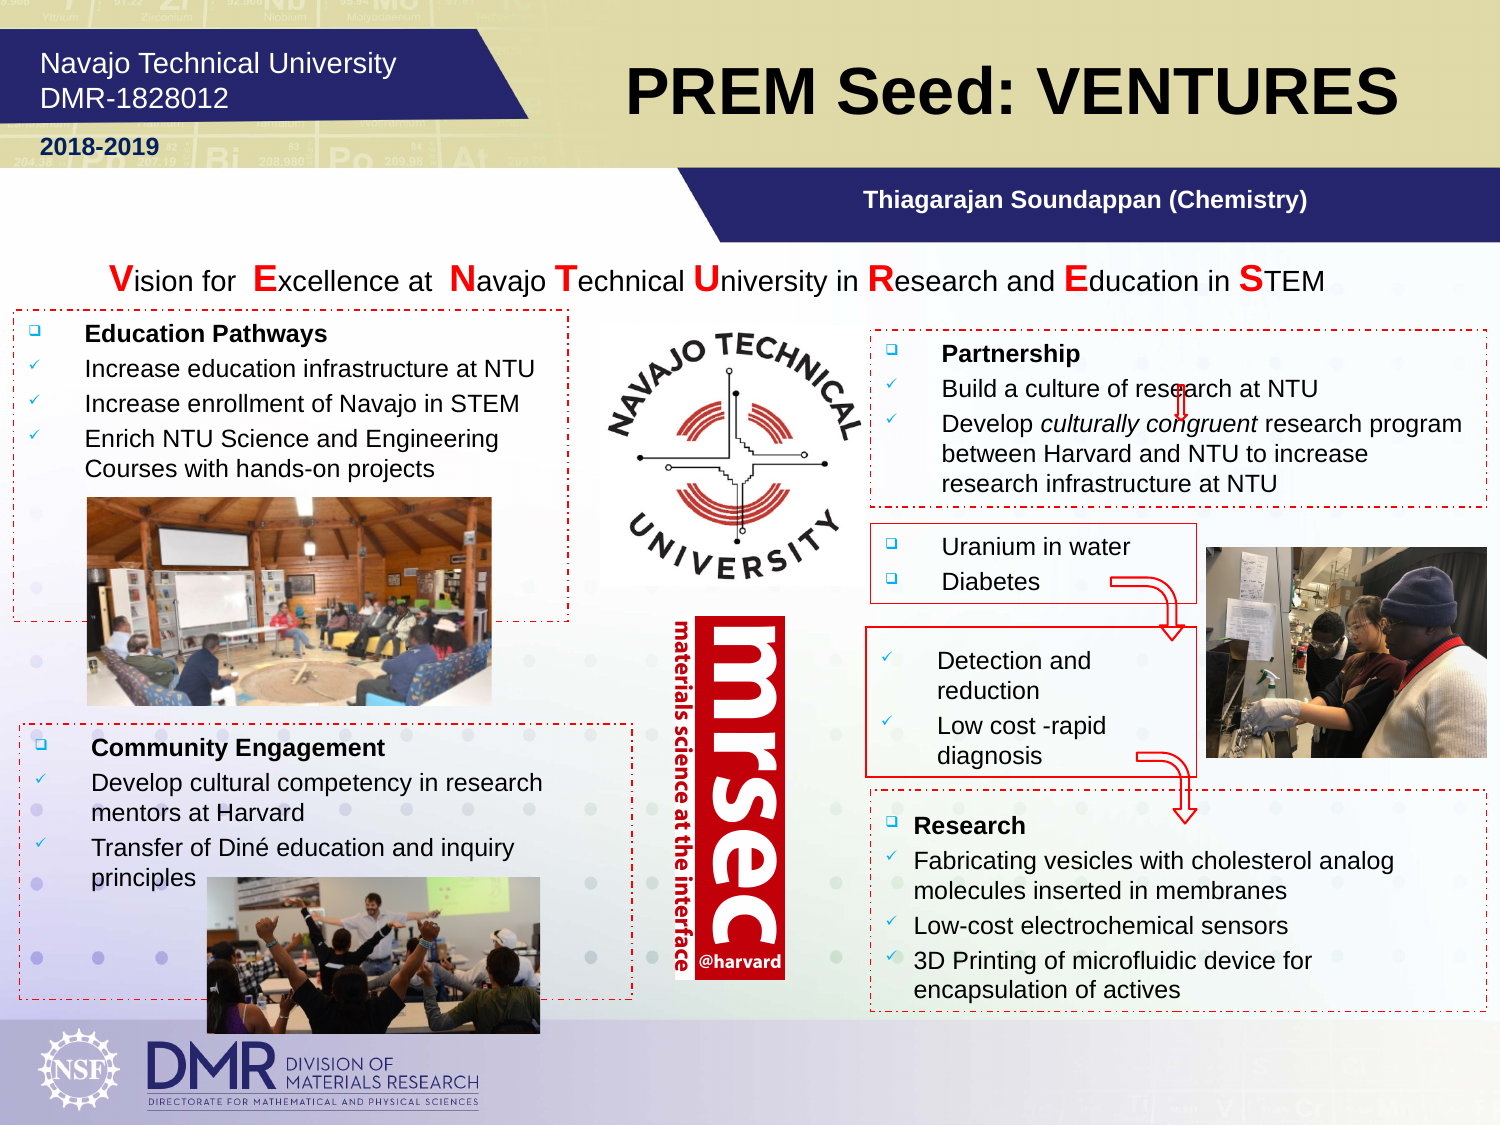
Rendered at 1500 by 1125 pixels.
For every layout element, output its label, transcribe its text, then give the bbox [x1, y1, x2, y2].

picture [0, 0, 1500, 1125]
text_box [1134, 750, 1192, 790]
text_box PREM Seed: VENTURES [464, 9, 1469, 167]
text_box Detection and reduction Low cost -rapid diagnosis [865, 626, 1197, 777]
text_box Education Pathways Increase education infrastructure at NTU Increase enrollment of Navajo in STEM Enrich NTU Science and Engineering Courses with hands-on projects [13, 310, 568, 622]
text_box Navajo Technical University DMR-1828012 [24, 37, 464, 122]
text_box Vision for Excellence at Navajo Technical University in Research and Education in STEM [40, 246, 1394, 307]
text_box 2018-2019 [24, 122, 207, 168]
text_box Community Engagement Develop cultural competency in research mentors at Harvard Transfer of Diné education and inquiry principles [19, 723, 632, 1000]
text_box Thiagarajan Soundappan (Chemistry) [494, 176, 1500, 222]
text_box [1108, 575, 1187, 643]
text_box Uranium in water Diabetes [870, 523, 1197, 604]
text_box Research Fabricating vesicles with cholesterol analog molecules inserted in membranes Low-cost electrochemical sensors 3D Printing of microfluidic device for encapsulation of actives [870, 790, 1487, 1012]
text_box [1173, 383, 1190, 423]
text_box Partnership Build a culture of research at NTU Develop culturally congruent research program between Harvard and NTU to increase research infrastructure at NTU [876, 329, 1487, 507]
